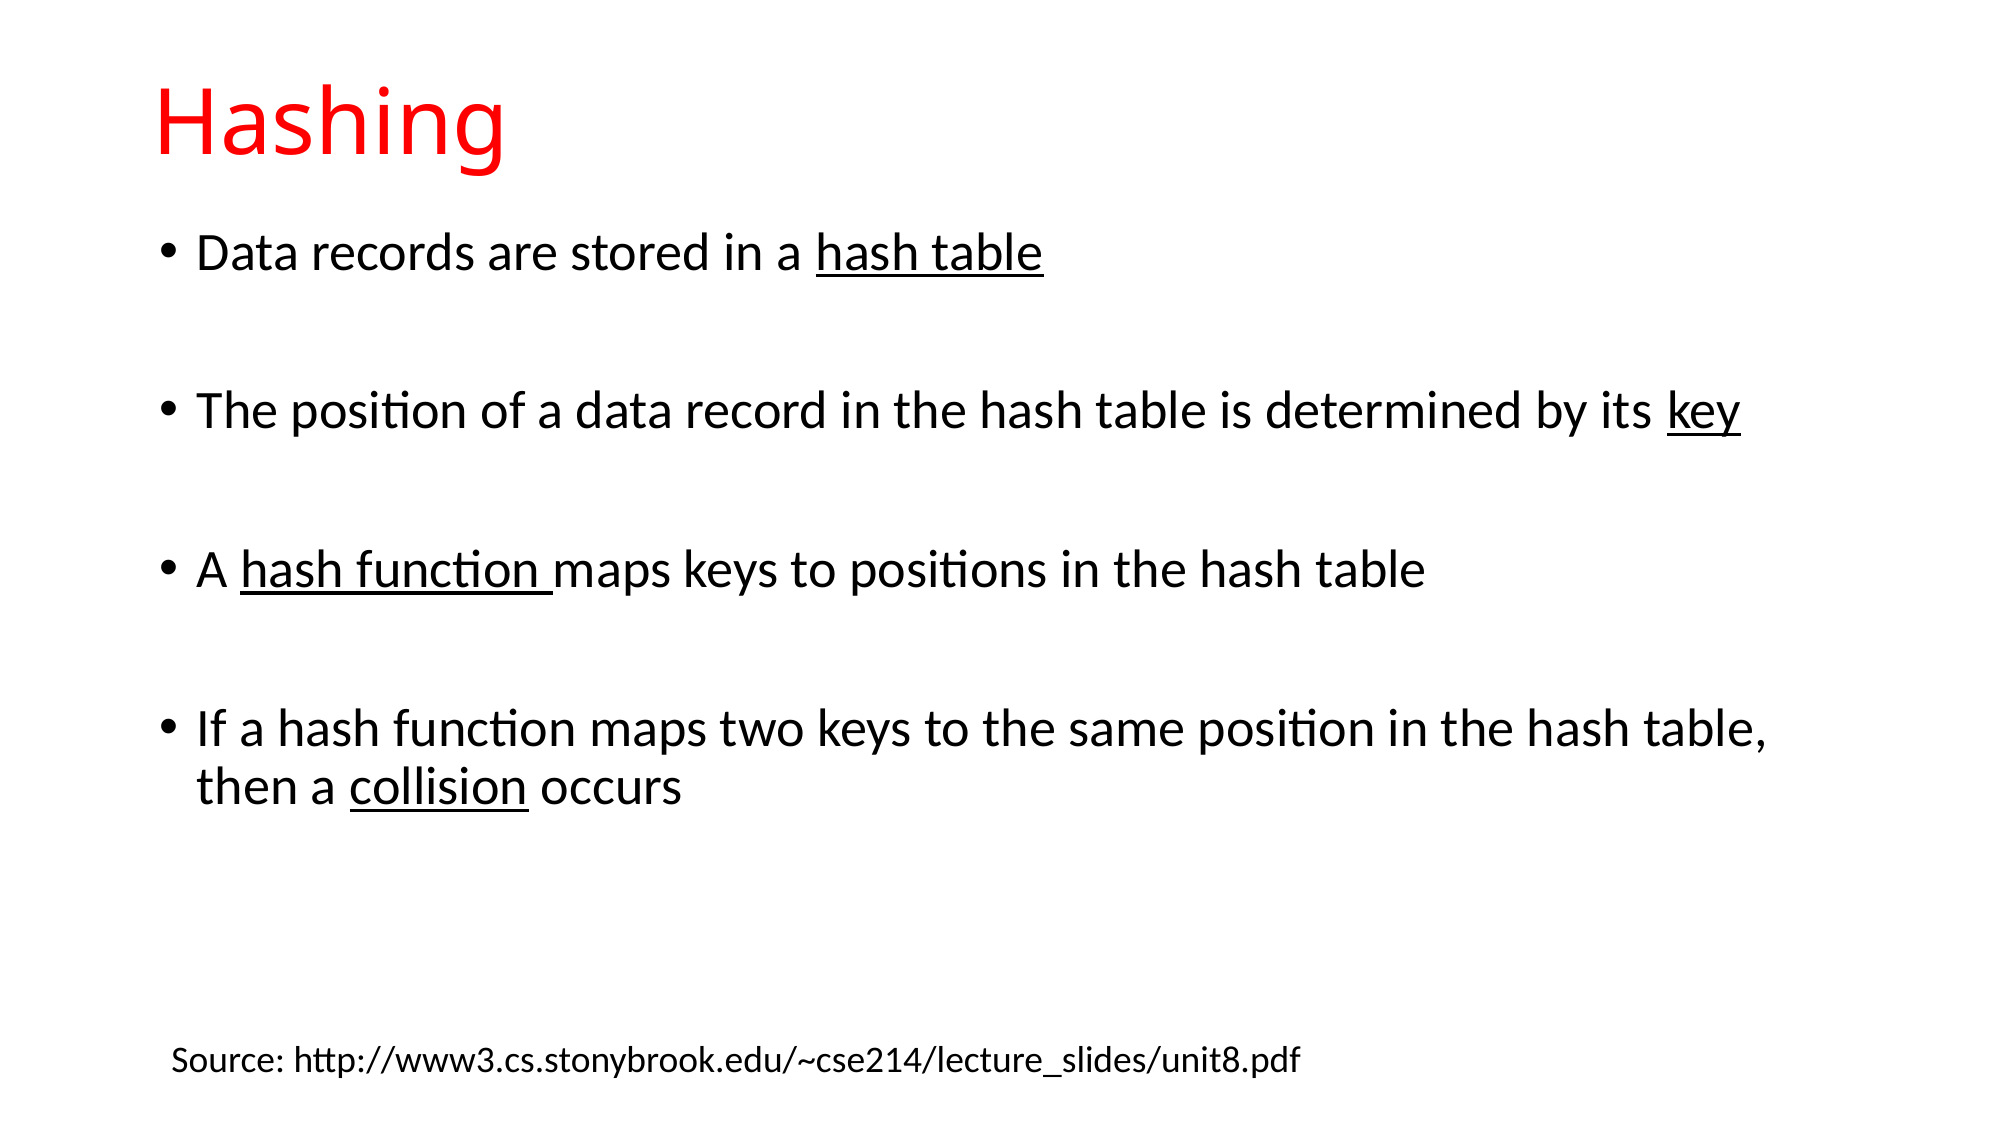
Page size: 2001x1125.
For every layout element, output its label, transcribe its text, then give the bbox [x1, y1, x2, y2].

text_box Source: http://www3.cs.stonybrook.edu/~cse214/lecture_slides/unit8.pdf [156, 1027, 1651, 1088]
list Data records are stored in a hash table The position of a data record in the hash table is determined by its key A hash function maps keys to positions in the hash table If a hash function maps two keys to the same position in the hash table, then a collision occurs [144, 215, 1870, 1028]
title Hashing [137, 59, 1863, 190]
